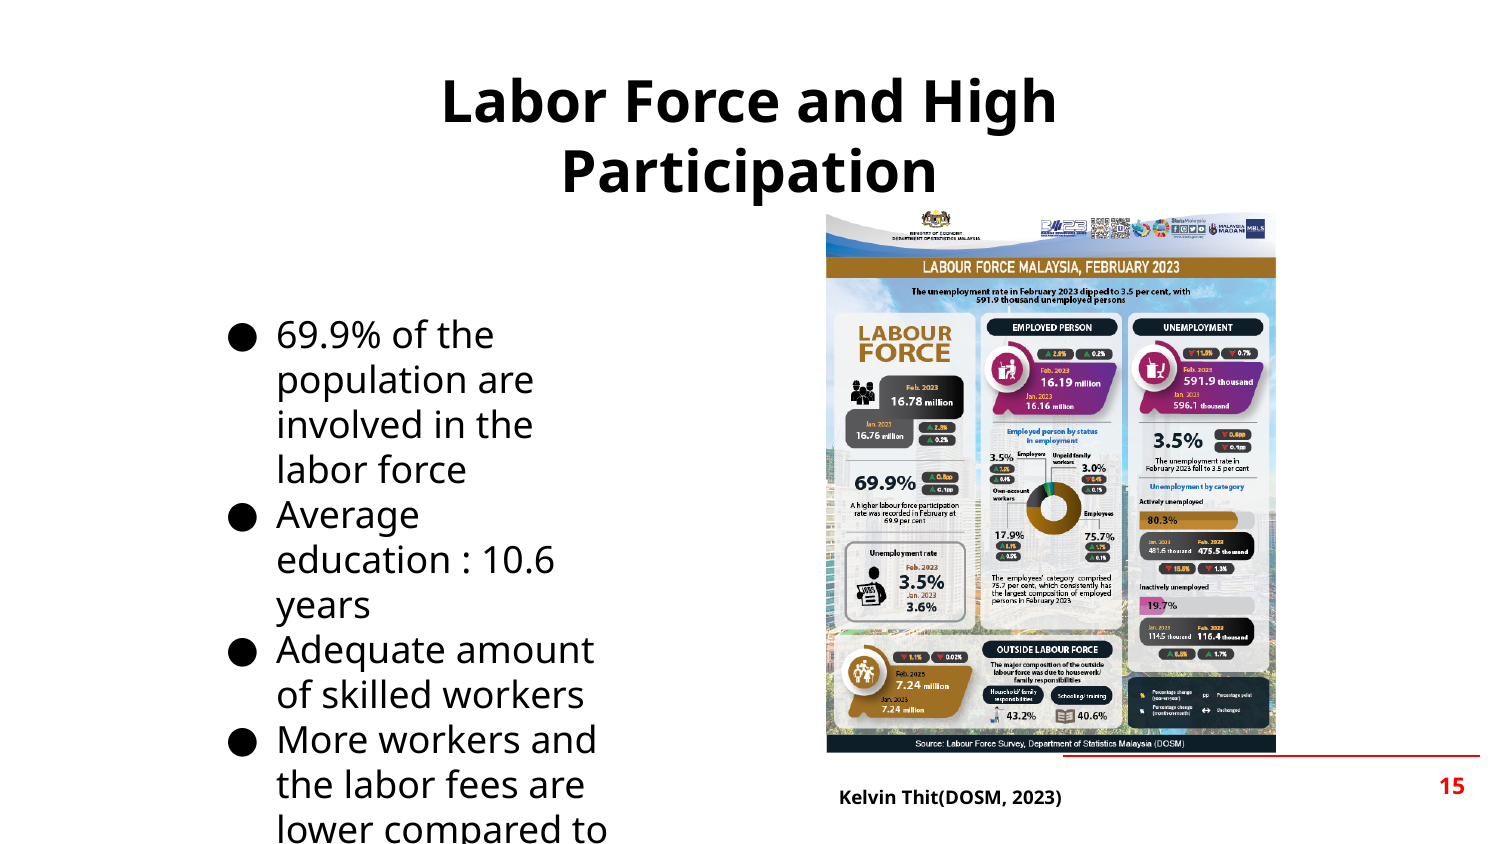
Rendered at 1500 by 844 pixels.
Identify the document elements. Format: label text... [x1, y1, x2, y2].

picture [826, 195, 1276, 753]
text_box Kelvin Thit(DOSM, 2023) [823, 772, 1321, 811]
subtitle 69.9% of the population are involved in the labor force Average education : 10.6 years Adequate amount of skilled workers More workers and the labor fees are lower compared to Europe and North America [185, 310, 635, 720]
title Labor Force and High Participation [241, 49, 1259, 144]
